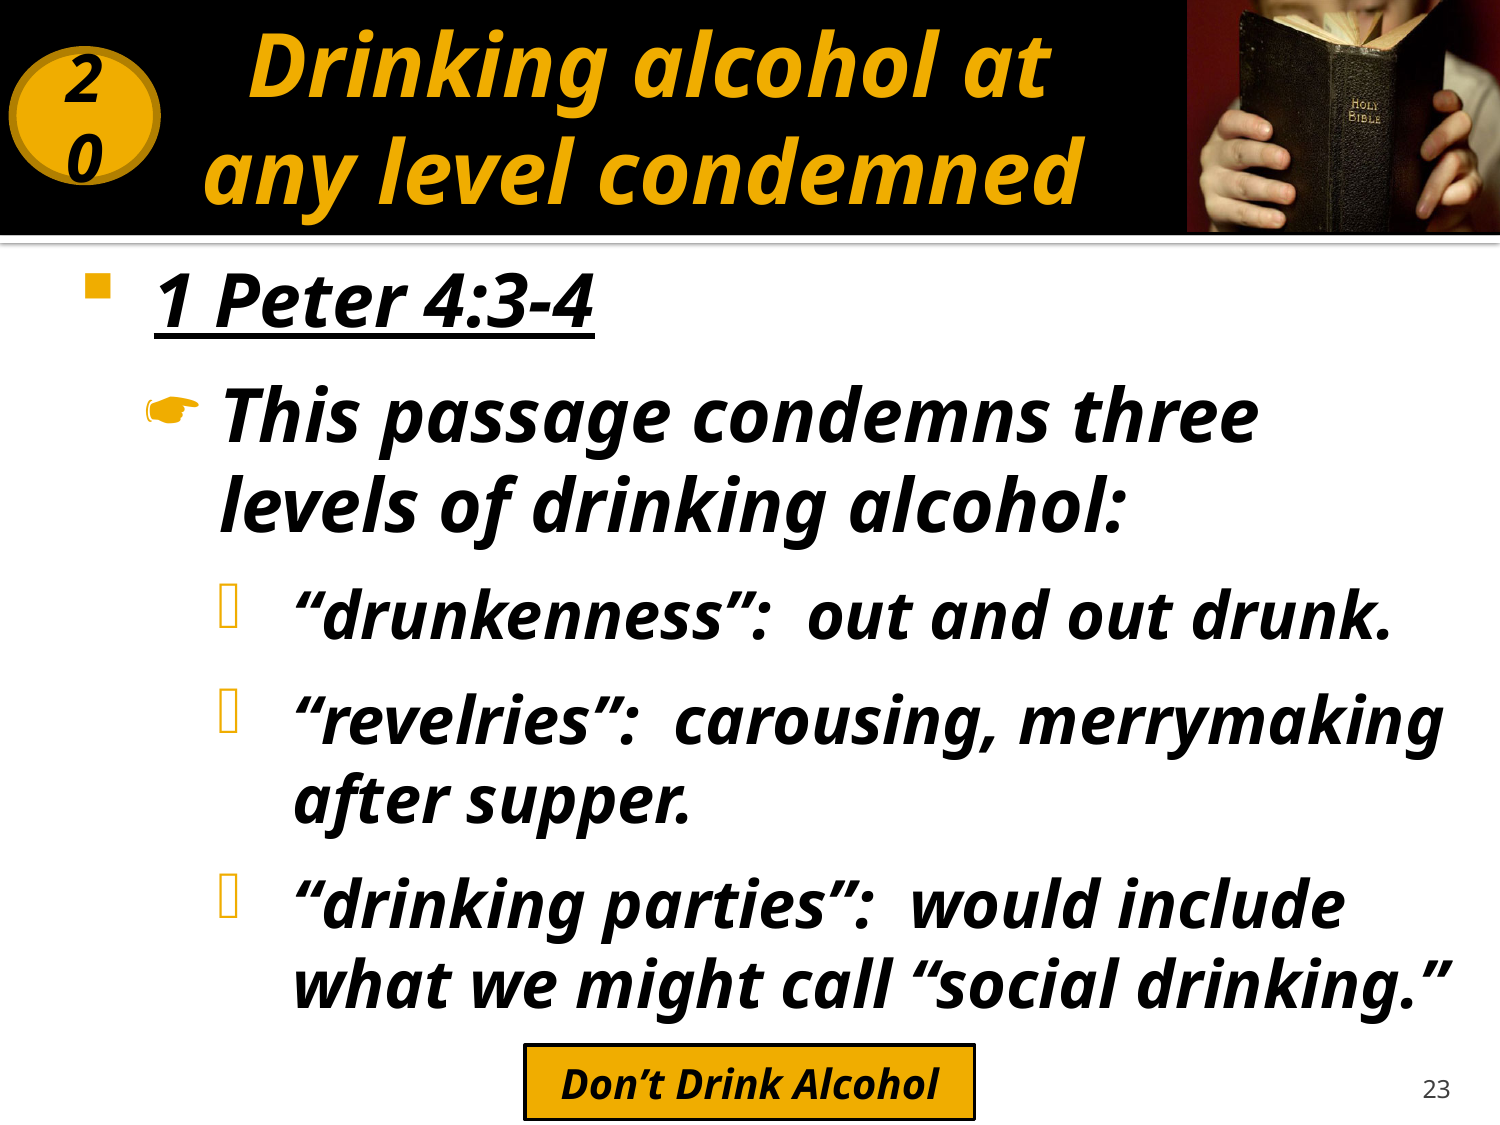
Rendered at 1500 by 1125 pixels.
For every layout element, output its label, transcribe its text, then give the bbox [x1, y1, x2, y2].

text_box 20 [8, 46, 161, 186]
list 1 Peter 4:3-4 This passage condemns three levels of drinking alcohol: “drunkenness”: out and out drunk. “revelries”: carousing, merrymaking after supper. “drinking parties”: would include what we might call “social drinking.” [50, 237, 1475, 1125]
picture [1187, 0, 1500, 232]
slide_number 23 [1345, 1062, 1467, 1108]
title Drinking alcohol at any level condemned [0, 0, 1175, 231]
text_box Don’t Drink Alcohol [521, 1041, 979, 1124]
